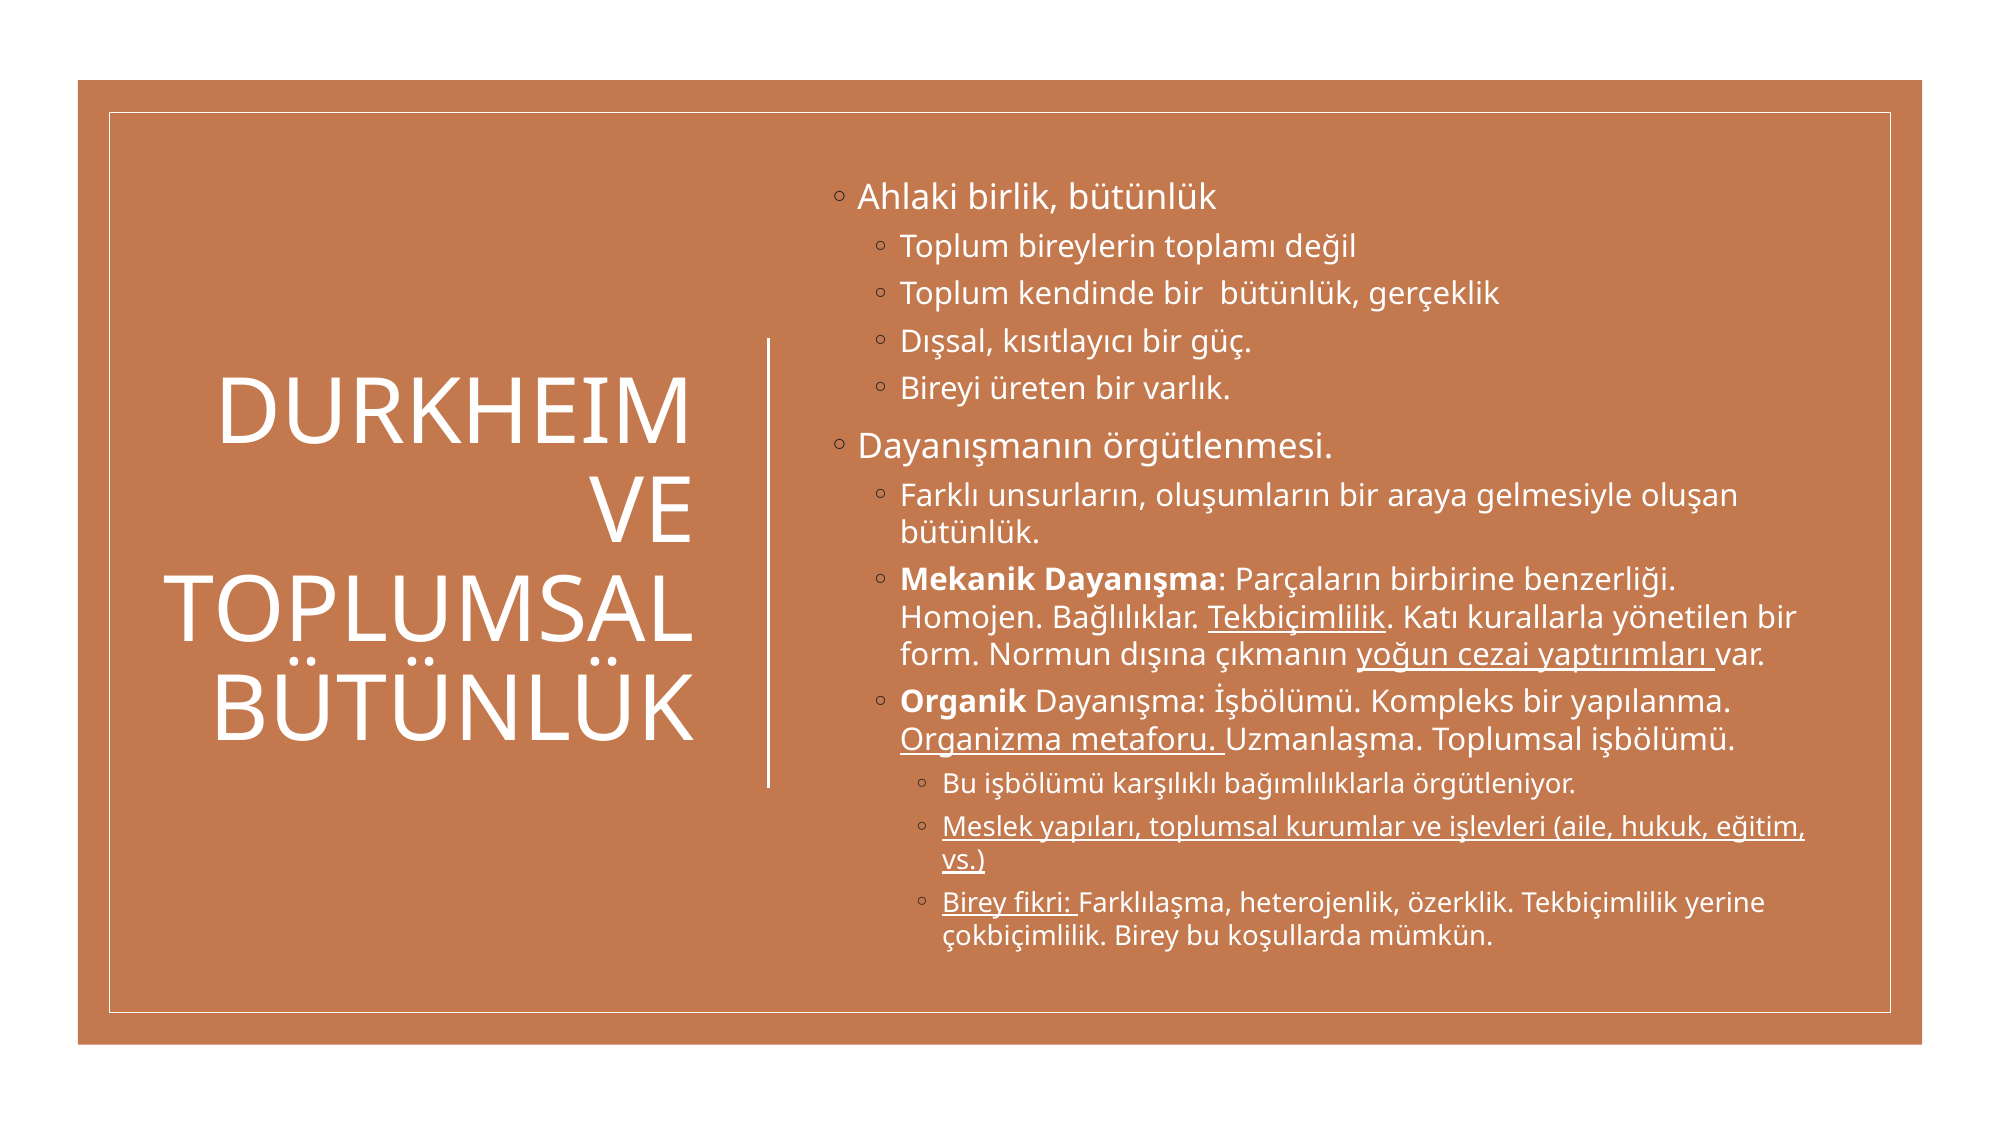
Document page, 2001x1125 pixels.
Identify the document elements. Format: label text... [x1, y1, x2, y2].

text_box [77, 79, 1923, 1046]
list Ahlaki birlik, bütünlük Toplum bireylerin toplamı değil Toplum kendinde bir bütünlük, gerçeklik Dışsal, kısıtlayıcı bir güç. Bireyi üreten bir varlık. Dayanışmanın örgütlenmesi. Farklı unsurların, oluşumların bir araya gelmesiyle oluşan bütünlük. Mekanik Dayanışma: Parçaların birbirine benzerliği. Homojen. Bağlılıklar. Tekbiçimlilik. Katı kurallarla yönetilen bir form. Normun dışına çıkmanın yoğun cezai yaptırımları var. Organik Dayanışma: İşbölümü. Kompleks bir yapılanma. Organizma metaforu. Uzmanlaşma. Toplumsal işbölümü. Bu işbölümü karşılıklı bağımlılıklarla örgütleniyor. Meslek yapıları, toplumsal kurumlar ve işlevleri (aile, hukuk, eğitim, vs.) Birey fikri: Farklılaşma, heterojenlik, özerklik. Tekbiçimlilik yerine çokbiçimlilik. Birey bu koşullarda mümkün. [814, 164, 1834, 961]
title DURKHEIM VE TOPLUMSAL BÜTÜNLÜK [142, 164, 711, 961]
text_box [109, 112, 1891, 1013]
text_box [0, 0, 2000, 1125]
